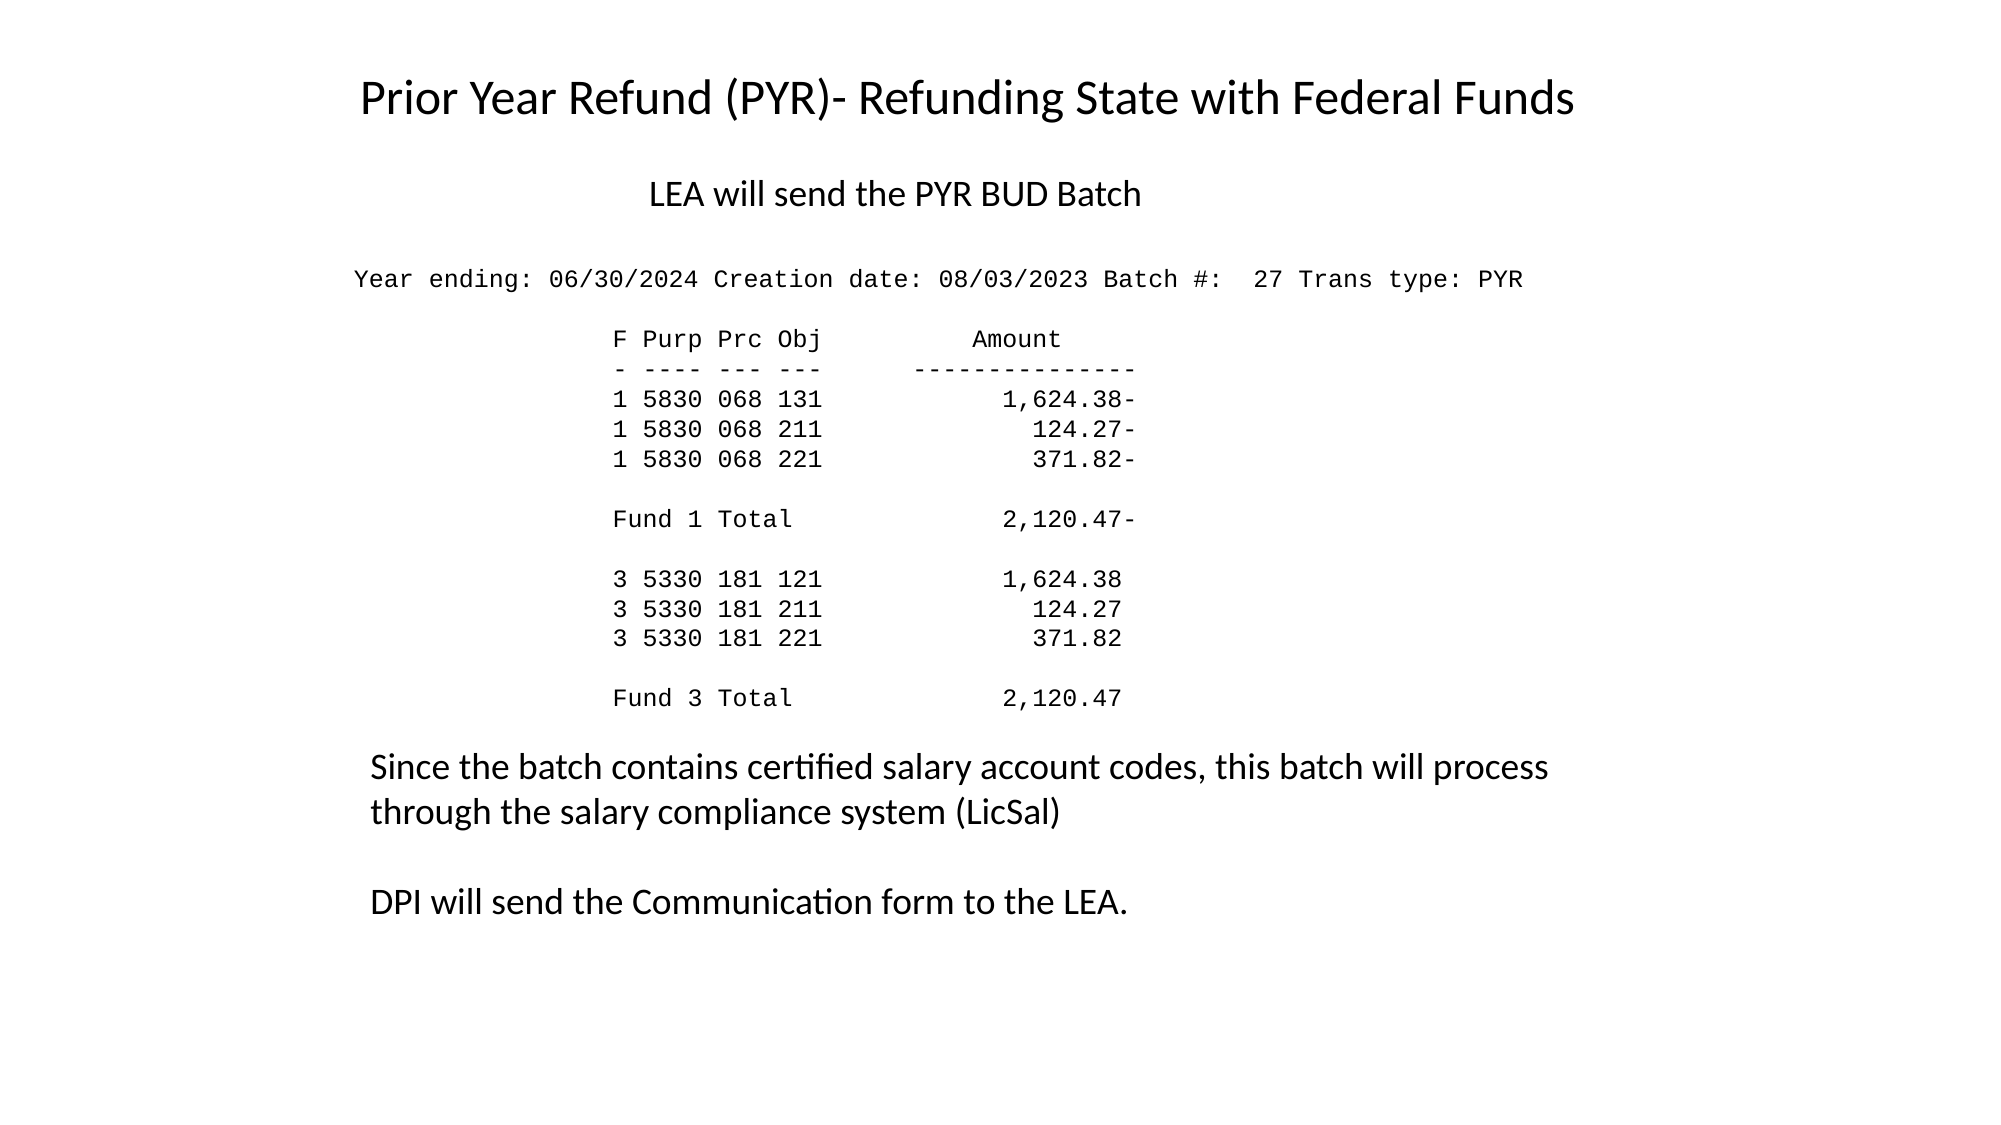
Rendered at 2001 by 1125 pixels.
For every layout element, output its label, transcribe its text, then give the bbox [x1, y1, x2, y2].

text_box Year ending: 06/30/2024 Creation date: 08/03/2023 Batch #: 27 Trans type: PYR F Purp Prc Obj Amount - ---- --- --- --------------- 1 5830 068 131 1,624.38- 1 5830 068 211 124.27- 1 5830 068 221 371.82- Fund 1 Total 2,120.47- 3 5330 181 121 1,624.38 3 5330 181 211 124.27 3 5330 181 221 371.82 Fund 3 Total 2,120.47 [327, 210, 1638, 742]
text_box Since the batch contains certified salary account codes, this batch will process through the salary compliance system (LicSal) DPI will send the Communication form to the LEA. [355, 742, 1610, 975]
text_box Prior Year Refund (PYR)- Refunding State with Federal Funds LEA will send the PYR BUD Batch [345, 56, 1600, 210]
